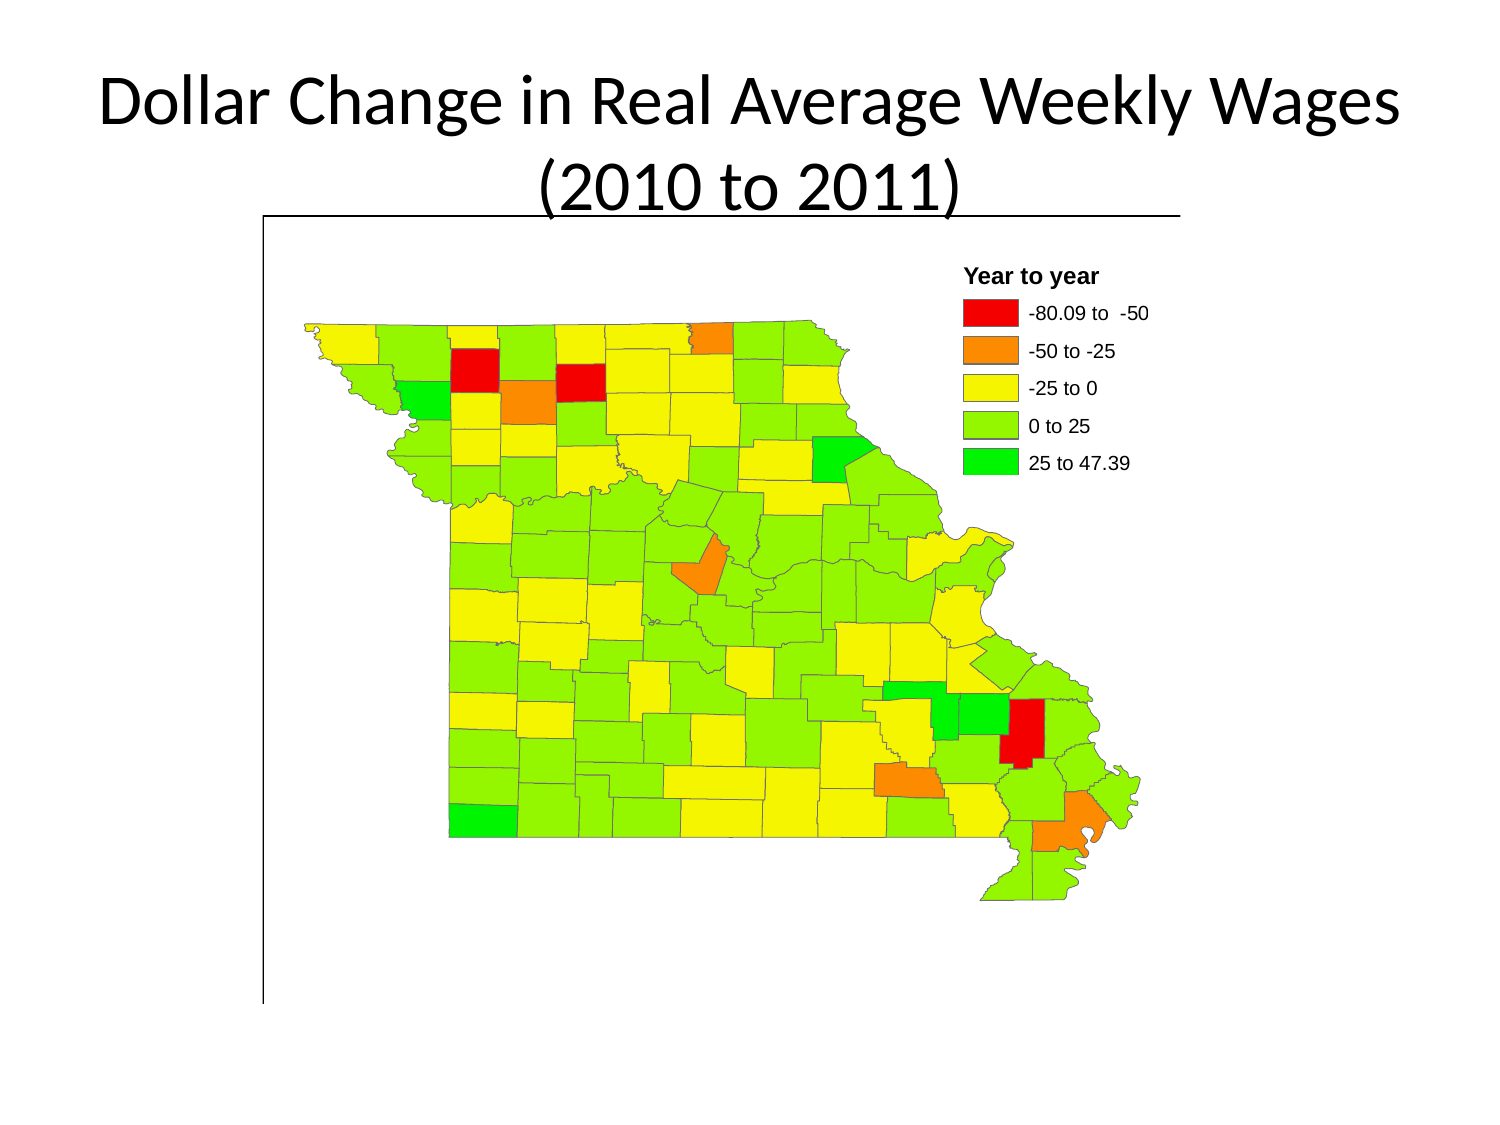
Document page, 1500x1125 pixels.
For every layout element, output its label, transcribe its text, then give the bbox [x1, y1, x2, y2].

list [262, 215, 1184, 1006]
title Dollar Change in Real Average Weekly Wages (2010 to 2011) [75, 45, 1425, 233]
picture [962, 262, 1151, 478]
